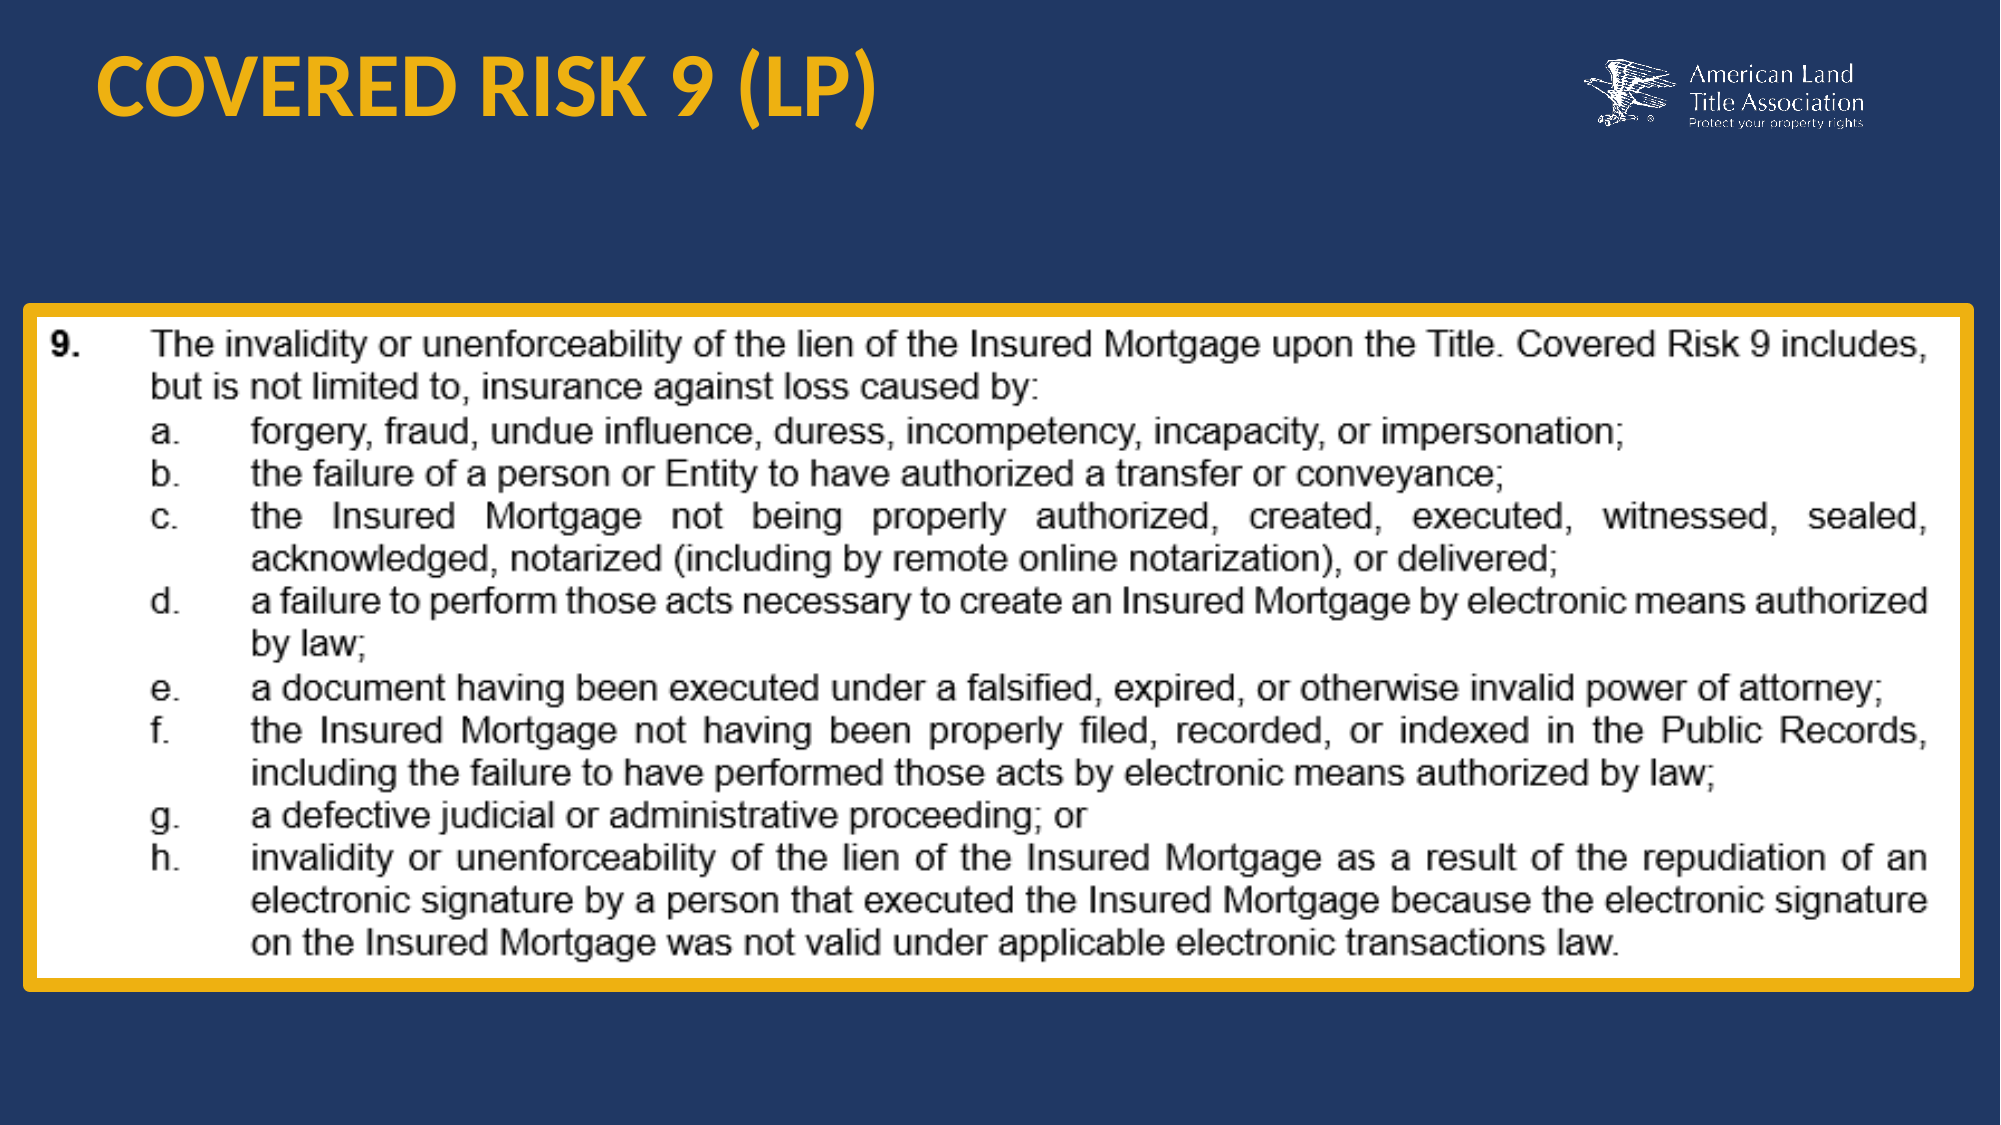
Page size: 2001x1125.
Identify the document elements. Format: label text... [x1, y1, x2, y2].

picture [37, 316, 1960, 978]
text_box COVERED RISK 9 (LP) [81, 8, 1995, 144]
